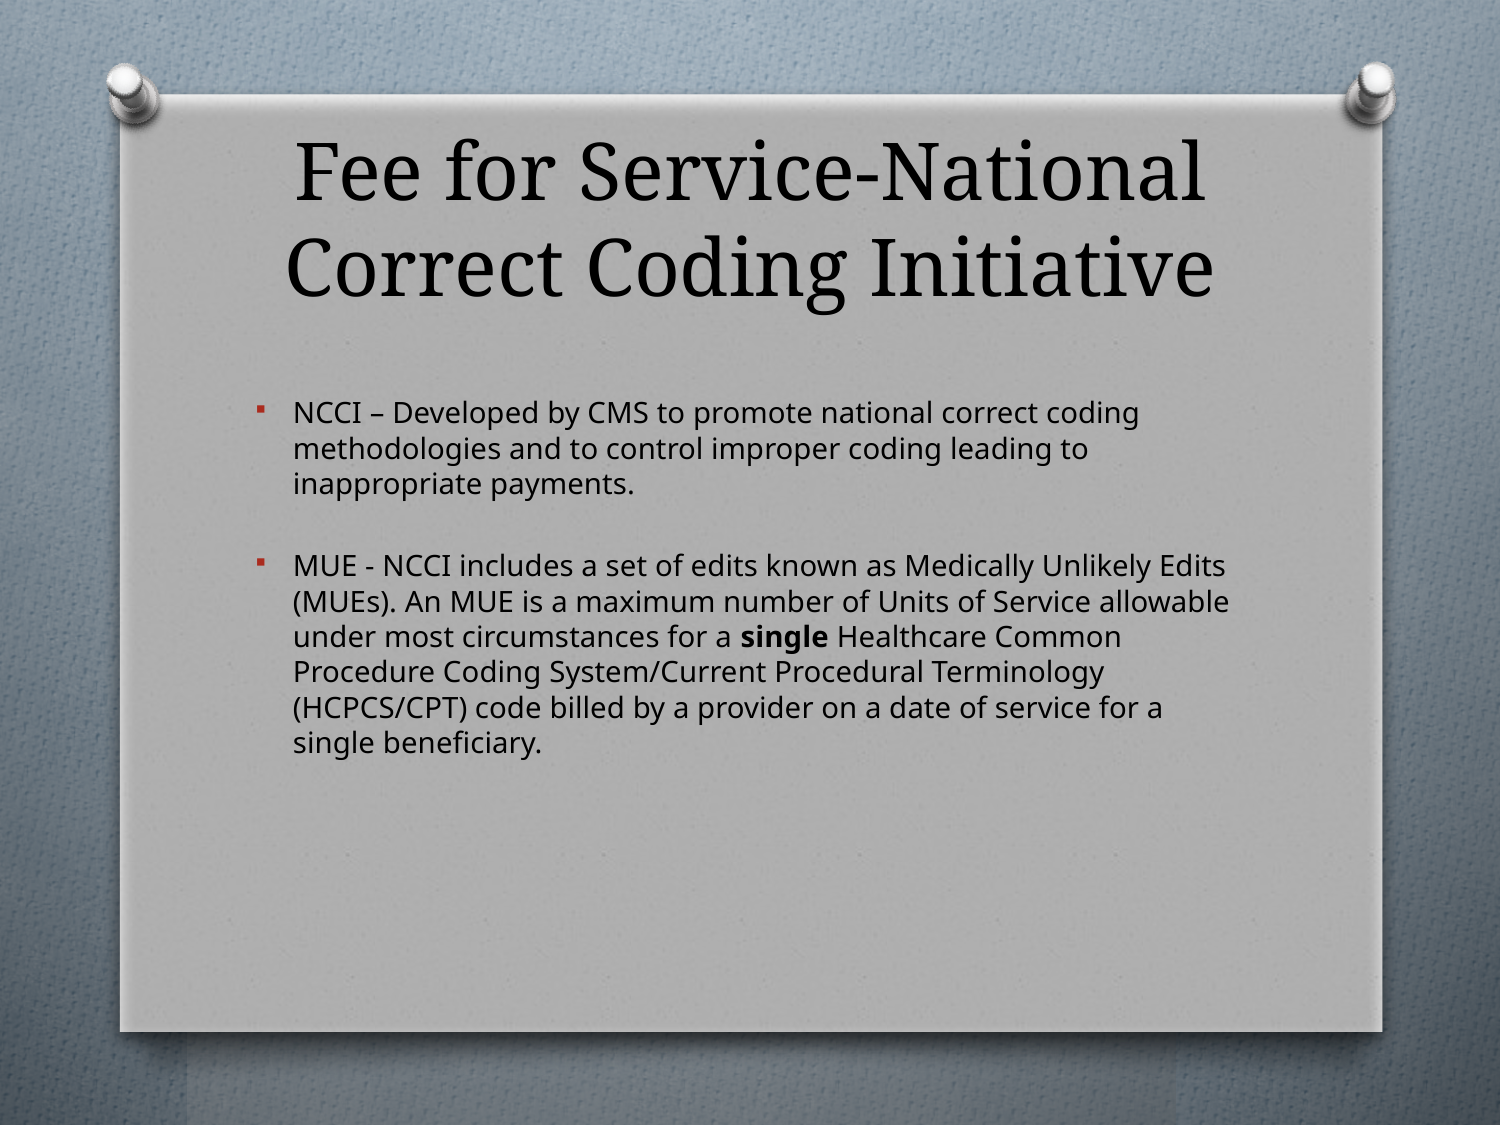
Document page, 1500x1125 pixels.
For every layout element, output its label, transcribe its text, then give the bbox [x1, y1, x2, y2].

list NCCI – Developed by CMS to promote national correct coding methodologies and to control improper coding leading to inappropriate payments. MUE - NCCI includes a set of edits known as Medically Unlikely Edits (MUEs). An MUE is a maximum number of Units of Service allowable under most circumstances for a single Healthcare Common Procedure Coding System/Current Procedural Terminology (HCPCS/CPT) code billed by a provider on a date of service for a single beneficiary. [240, 345, 1257, 939]
picture [1317, 35, 1439, 156]
title Fee for Service-National Correct Coding Initiative [179, 112, 1323, 321]
picture [75, 29, 198, 153]
